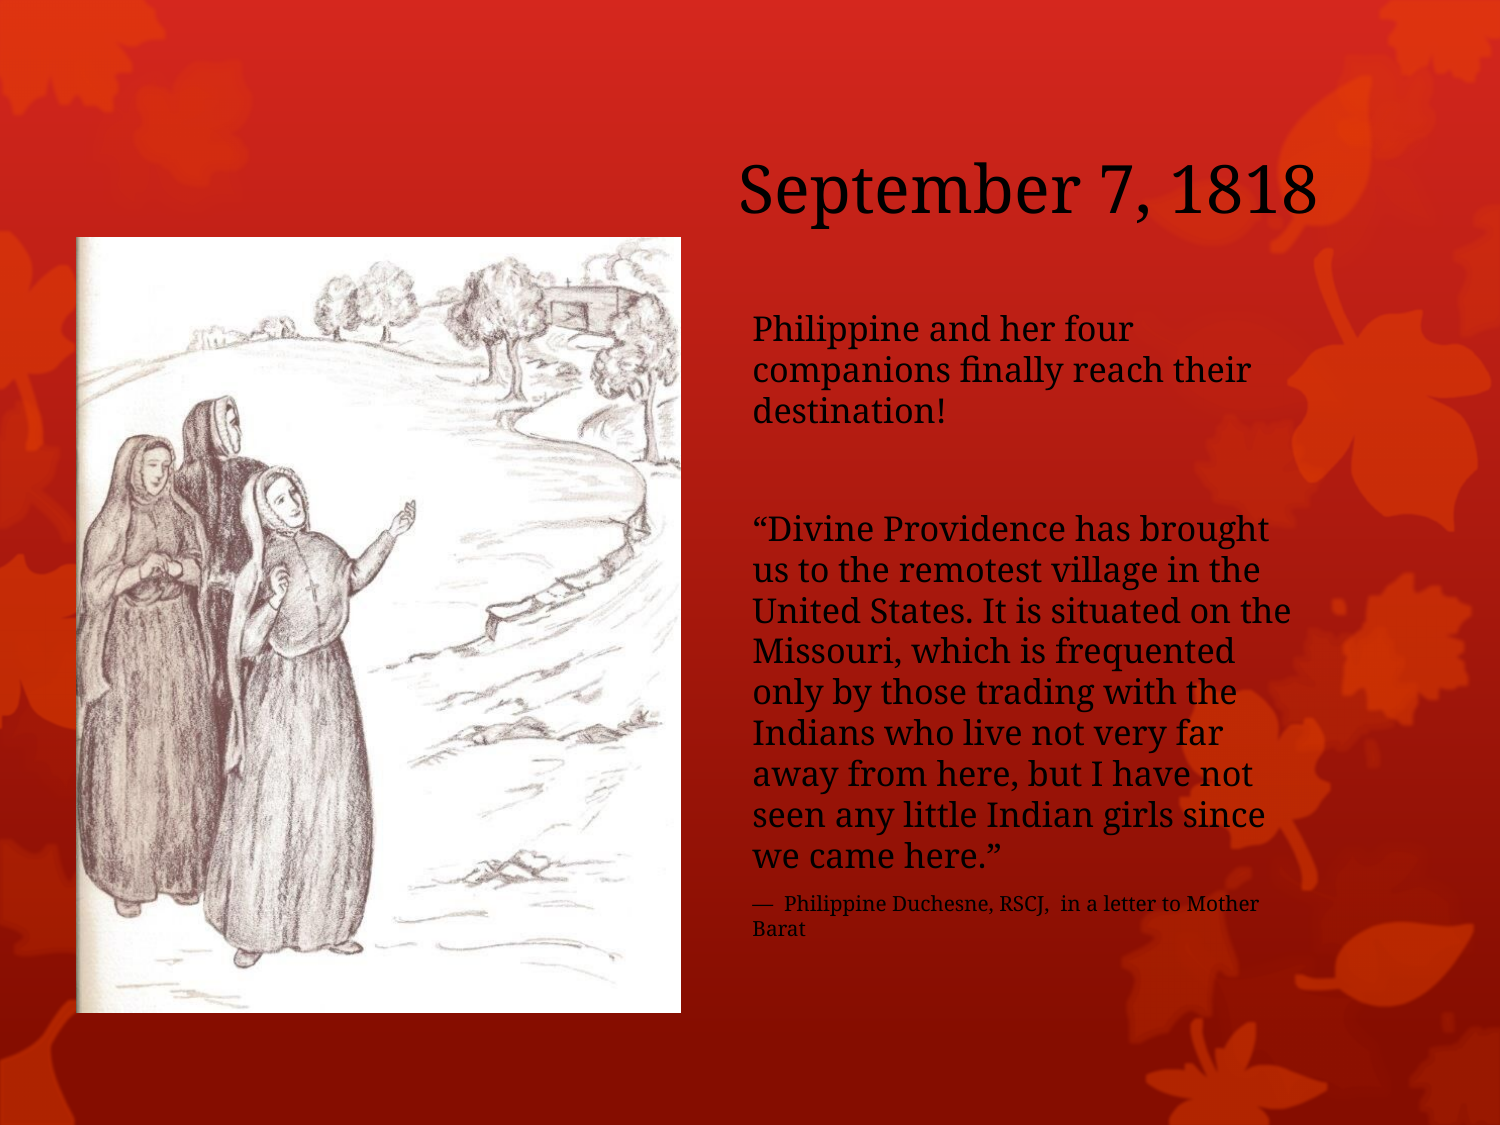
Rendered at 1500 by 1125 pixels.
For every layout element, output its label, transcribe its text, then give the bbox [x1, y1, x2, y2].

list Philippine and her four companions finally reach their destination! “Divine Providence has brought us to the remotest village in the United States. It is situated on the Missouri, which is frequented only by those trading with the Indians who live not very far away from here, but I have not seen any little Indian girls since we came here.” — Philippine Duchesne, RSCJ, in a letter to Mother Barat [737, 299, 1307, 965]
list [75, 236, 682, 1013]
title September 7, 1818 [165, 110, 1334, 263]
